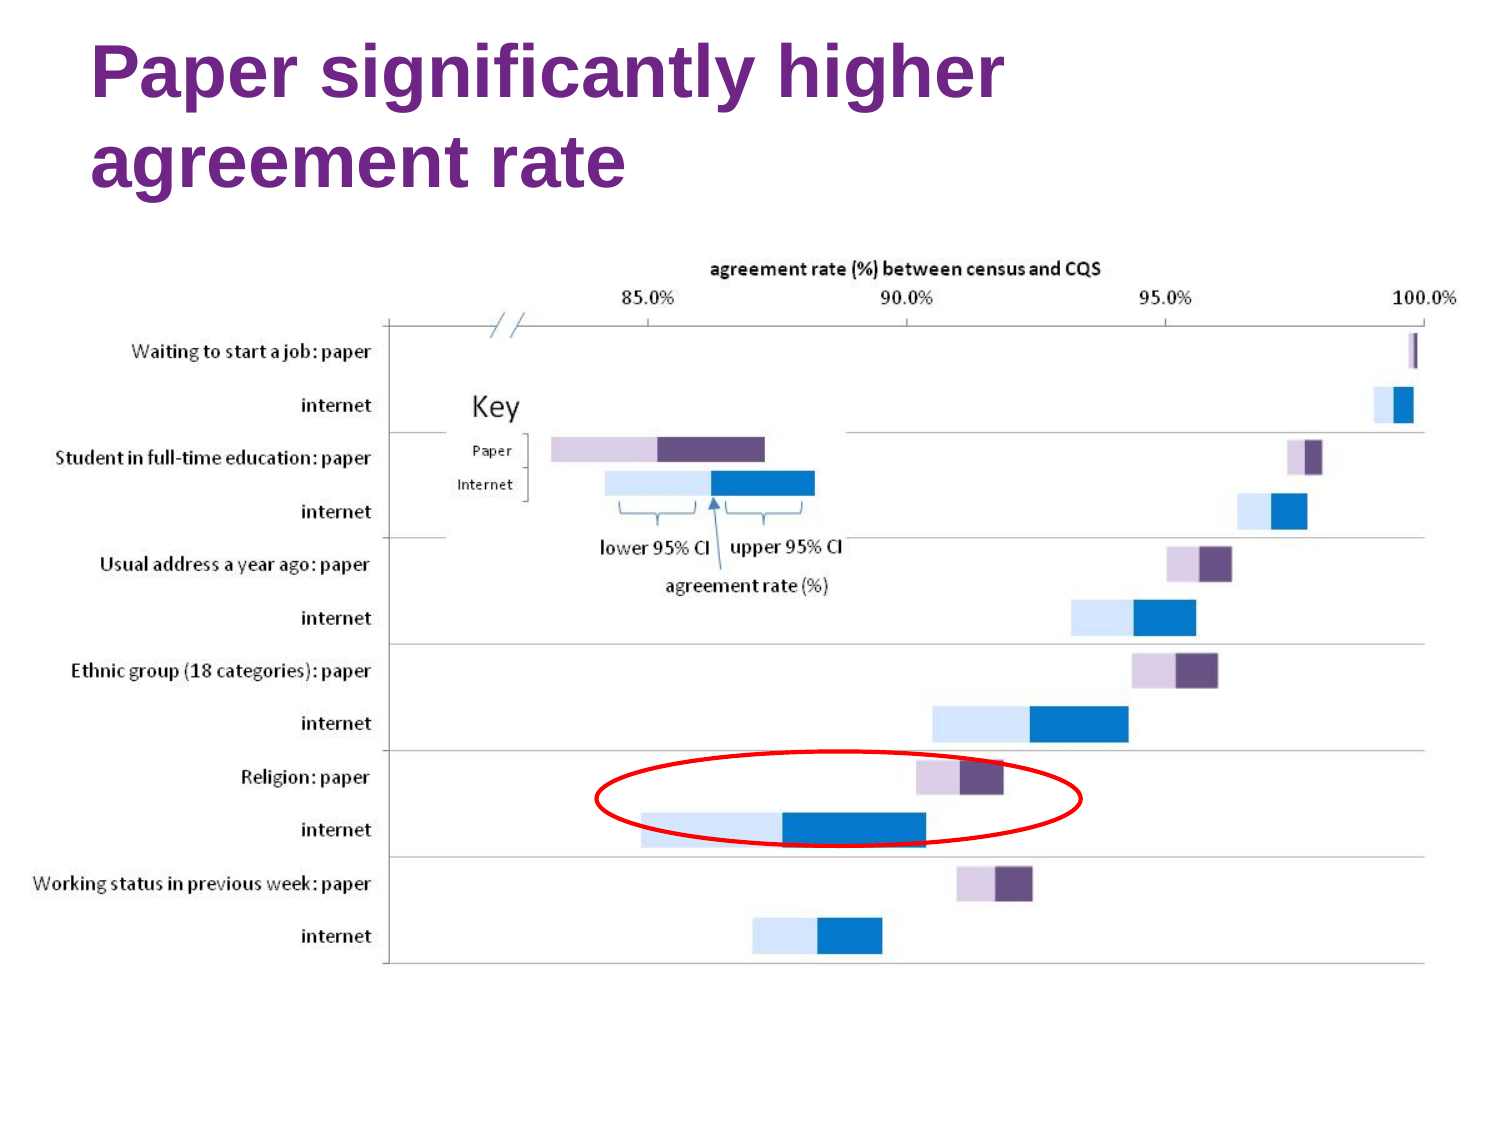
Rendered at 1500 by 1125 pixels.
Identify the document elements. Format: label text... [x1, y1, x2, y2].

picture [19, 228, 1481, 988]
title Paper significantly higher agreement rate [74, 18, 1426, 207]
